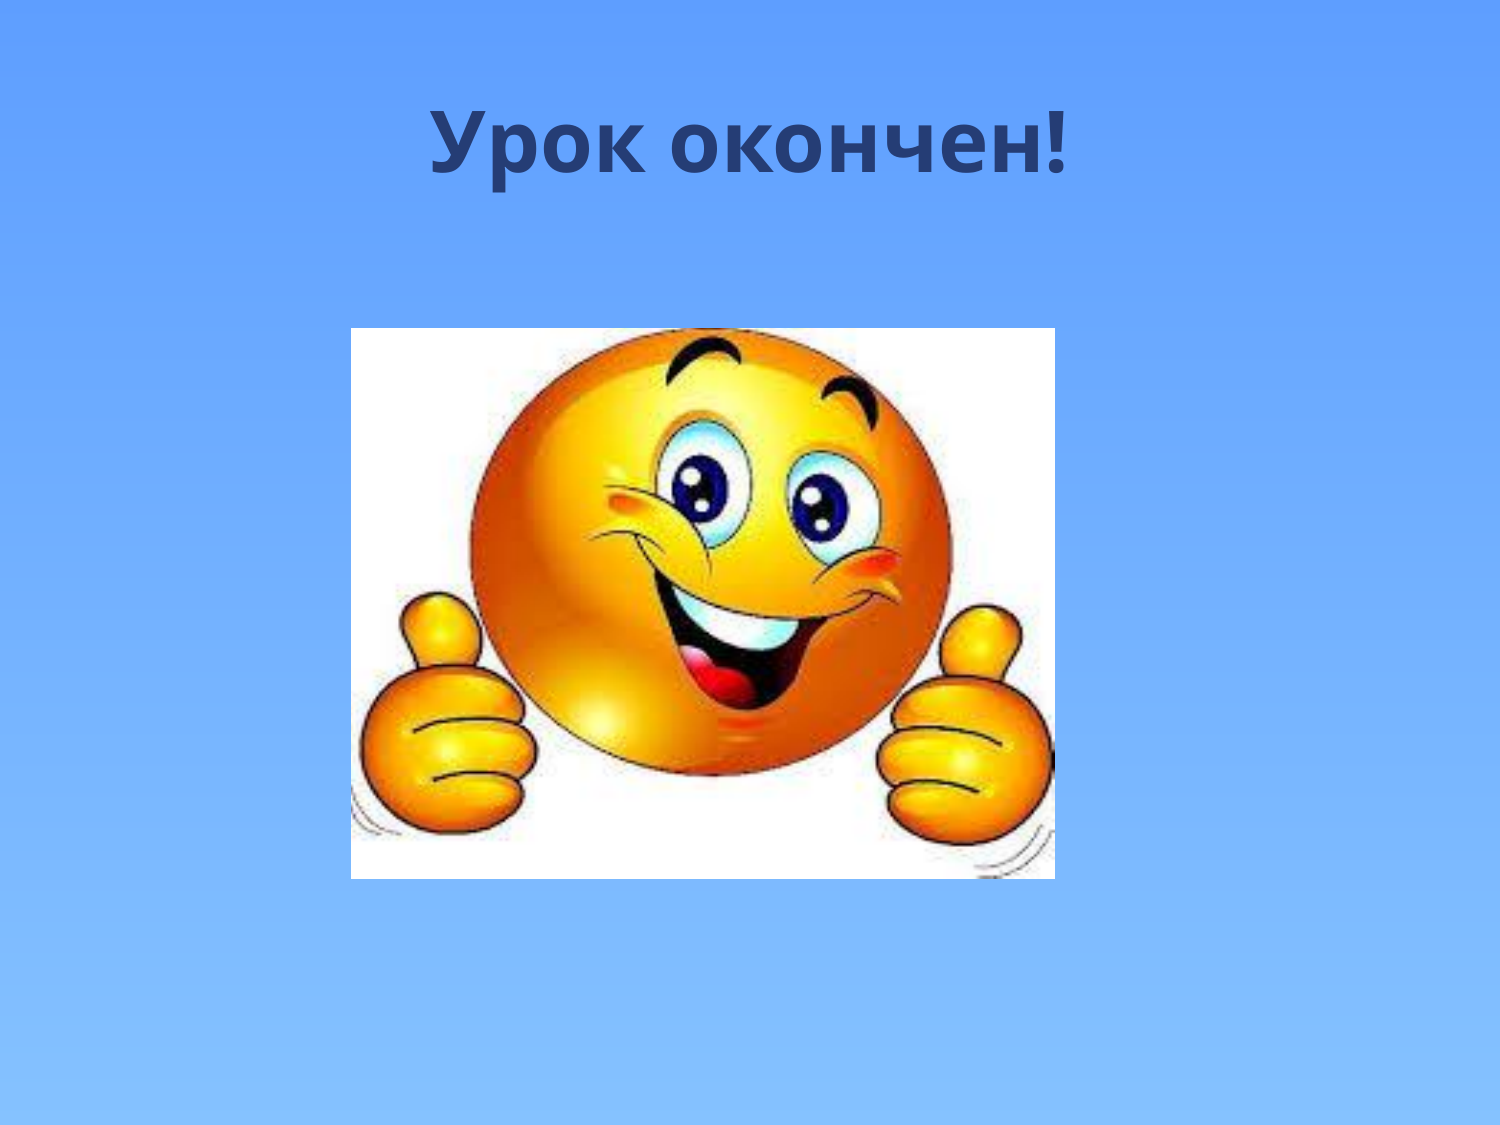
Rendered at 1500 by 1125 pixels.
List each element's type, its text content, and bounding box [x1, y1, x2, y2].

title Урок окончен! [75, 45, 1425, 233]
picture [351, 328, 1055, 879]
